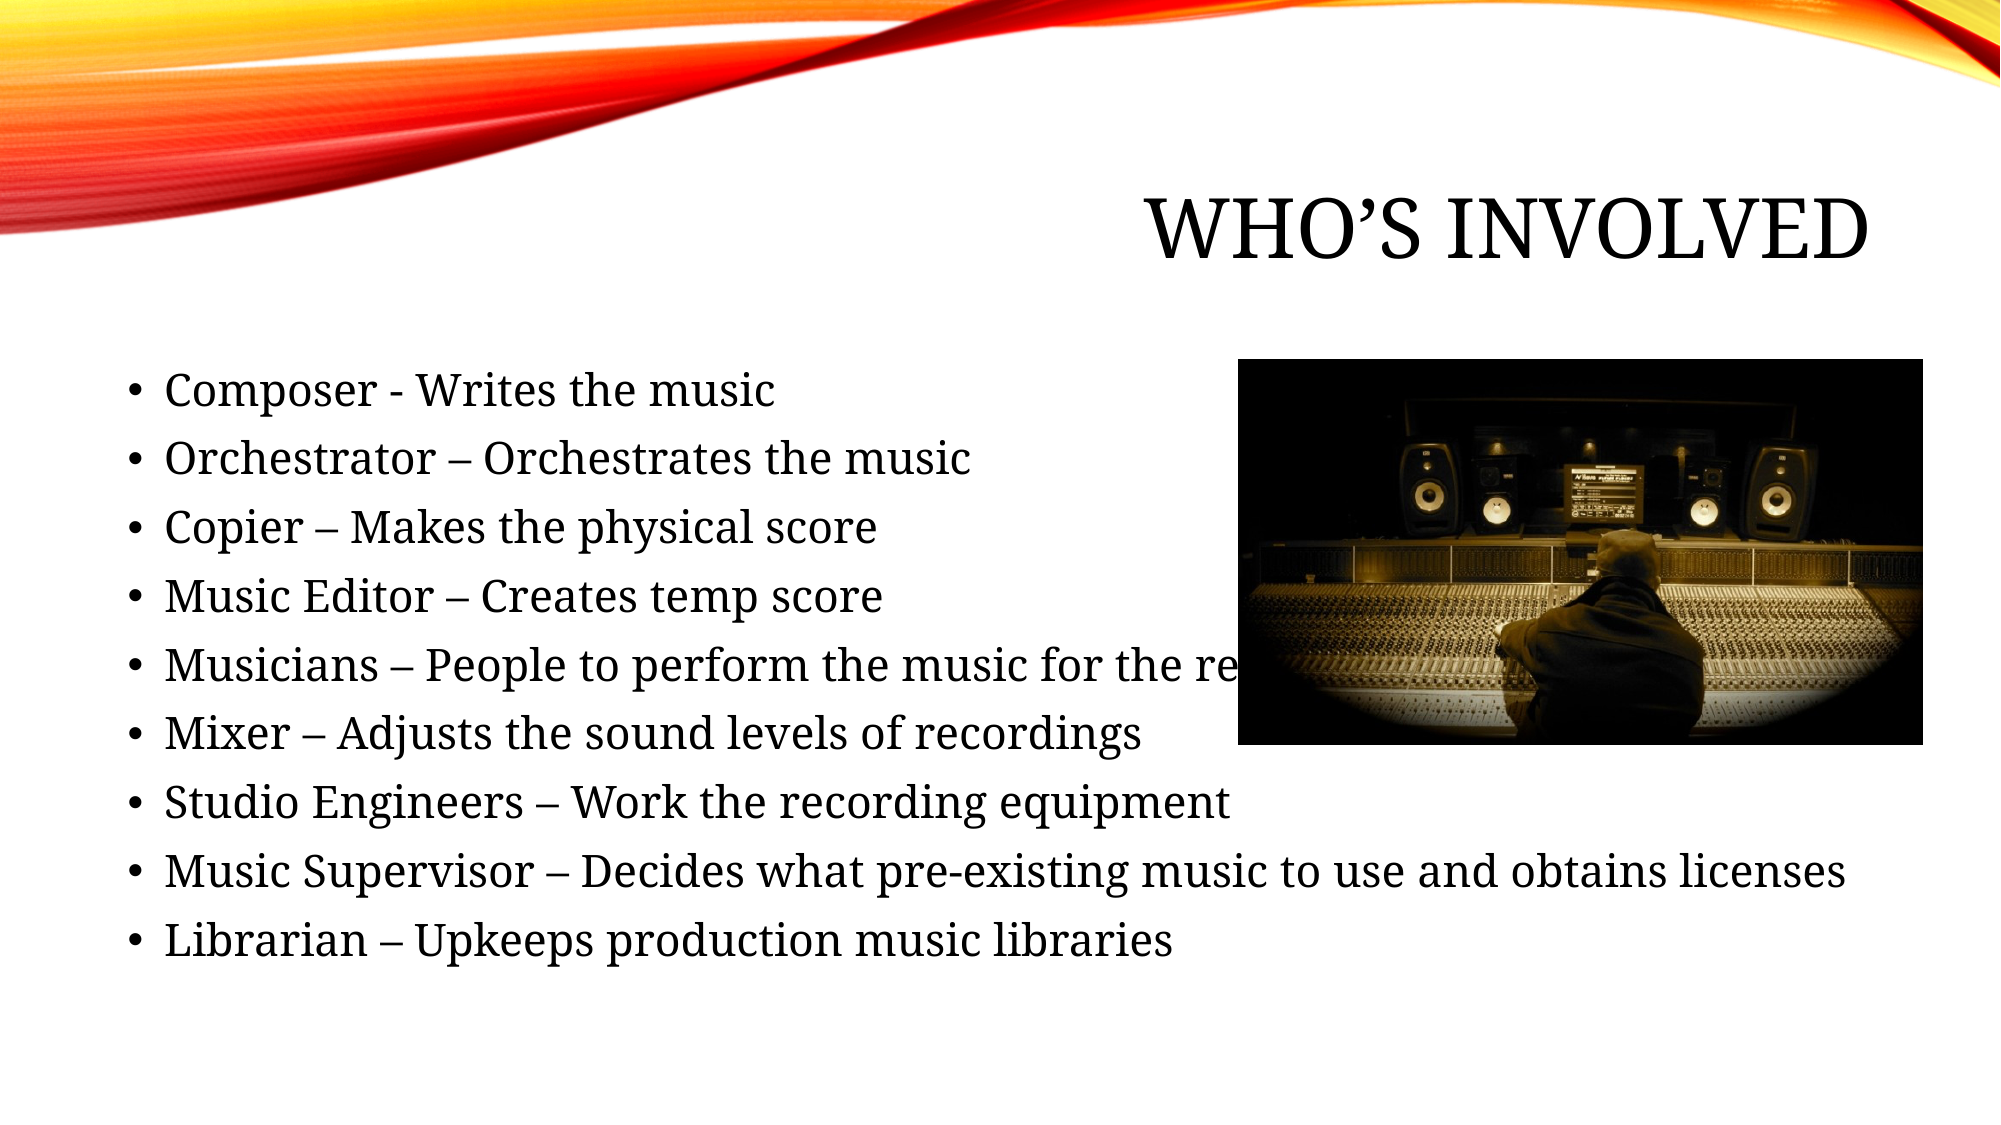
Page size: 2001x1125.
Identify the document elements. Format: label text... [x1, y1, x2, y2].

title Who’s Involved [474, 125, 1888, 338]
picture [0, 0, 2000, 237]
list Composer - Writes the music Orchestrator – Orchestrates the music Copier – Makes the physical score Music Editor – Creates temp score Musicians – People to perform the music for the recording Mixer – Adjusts the sound levels of recordings Studio Engineers – Work the recording equipment Music Supervisor – Decides what pre-existing music to use and obtains licenses Librarian – Upkeeps production music libraries [112, 360, 1888, 1021]
picture [1238, 359, 1924, 745]
